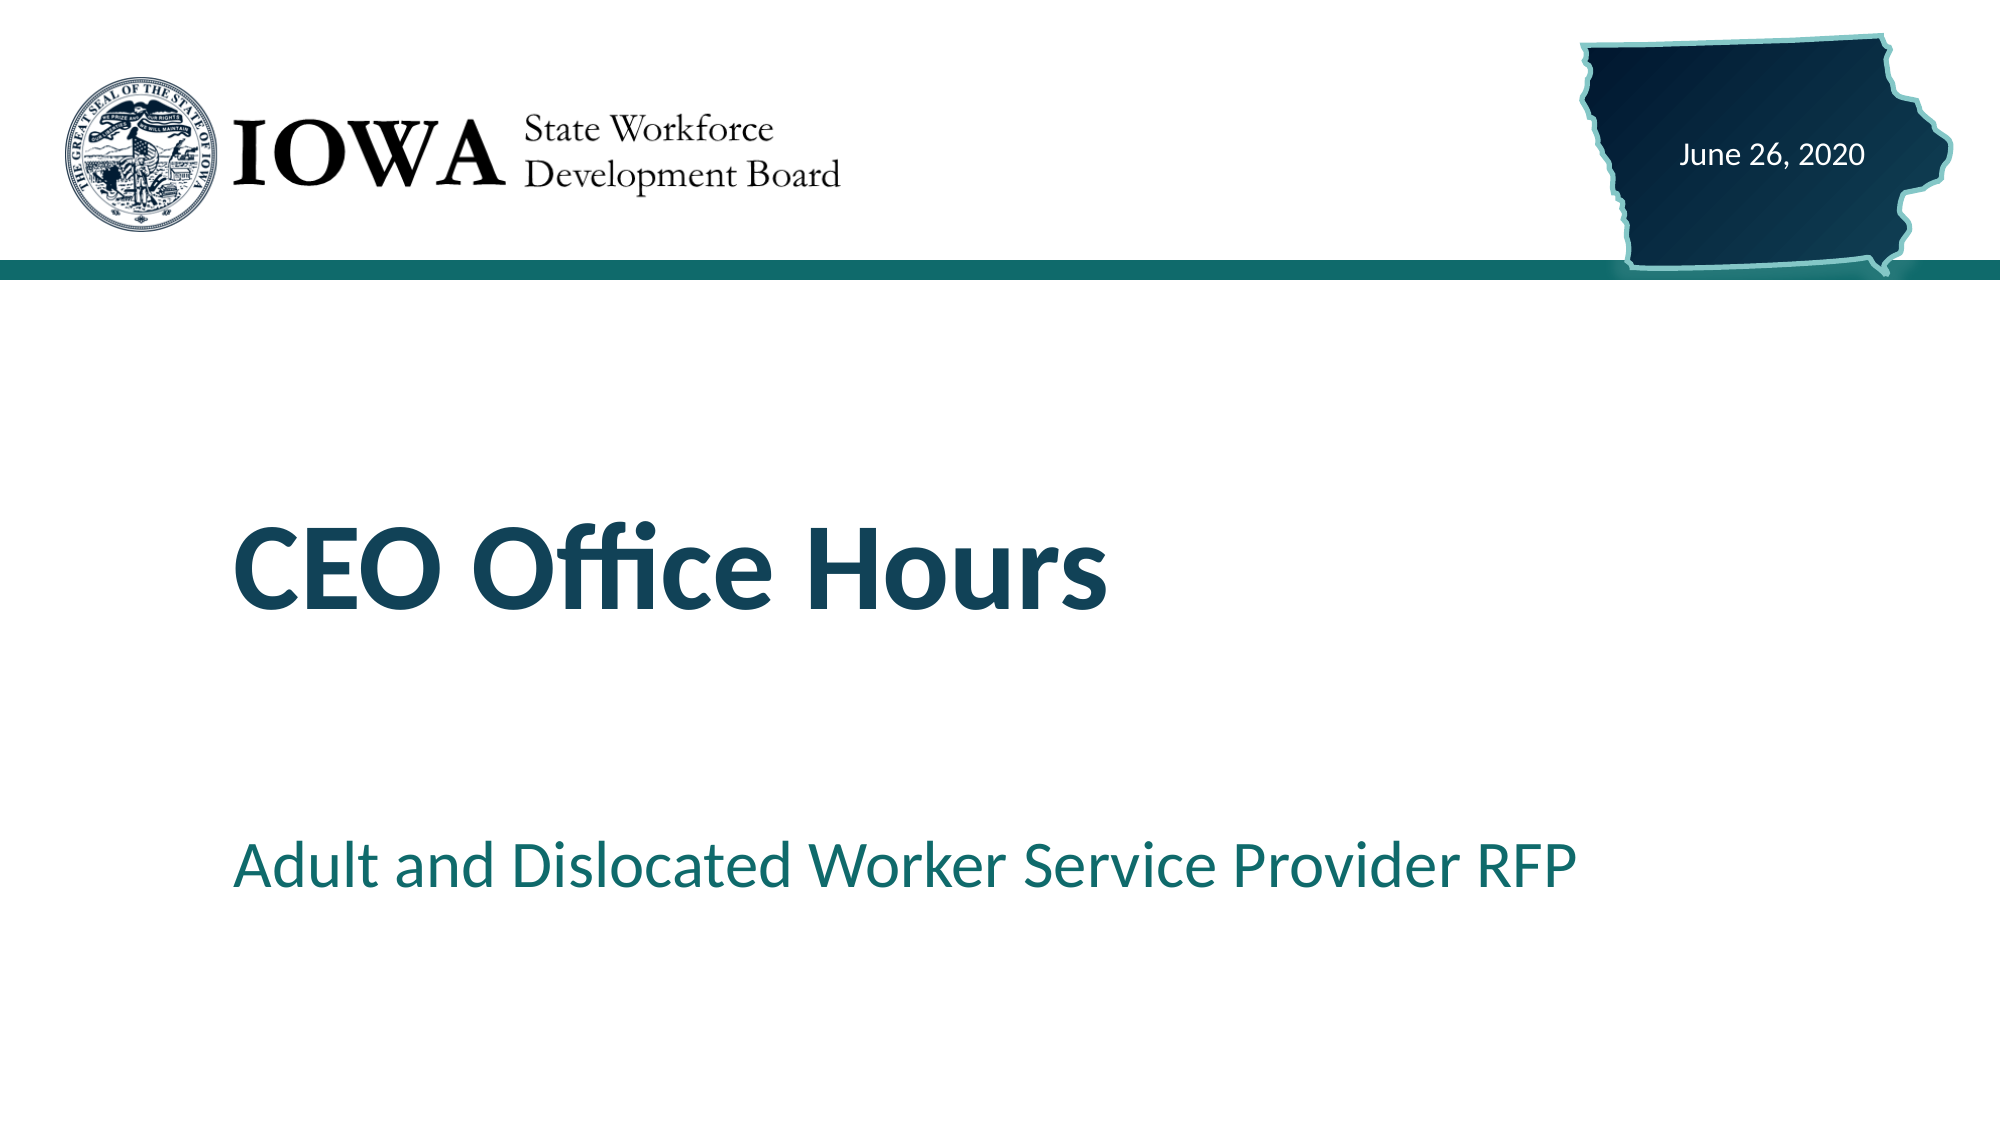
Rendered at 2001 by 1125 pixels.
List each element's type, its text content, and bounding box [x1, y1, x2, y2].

picture [62, 73, 854, 236]
title CEO Office Hours [218, 349, 1782, 795]
subtitle Adult and Dislocated Worker Service Provider RFP [218, 813, 1782, 1074]
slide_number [1596, 124, 1949, 185]
